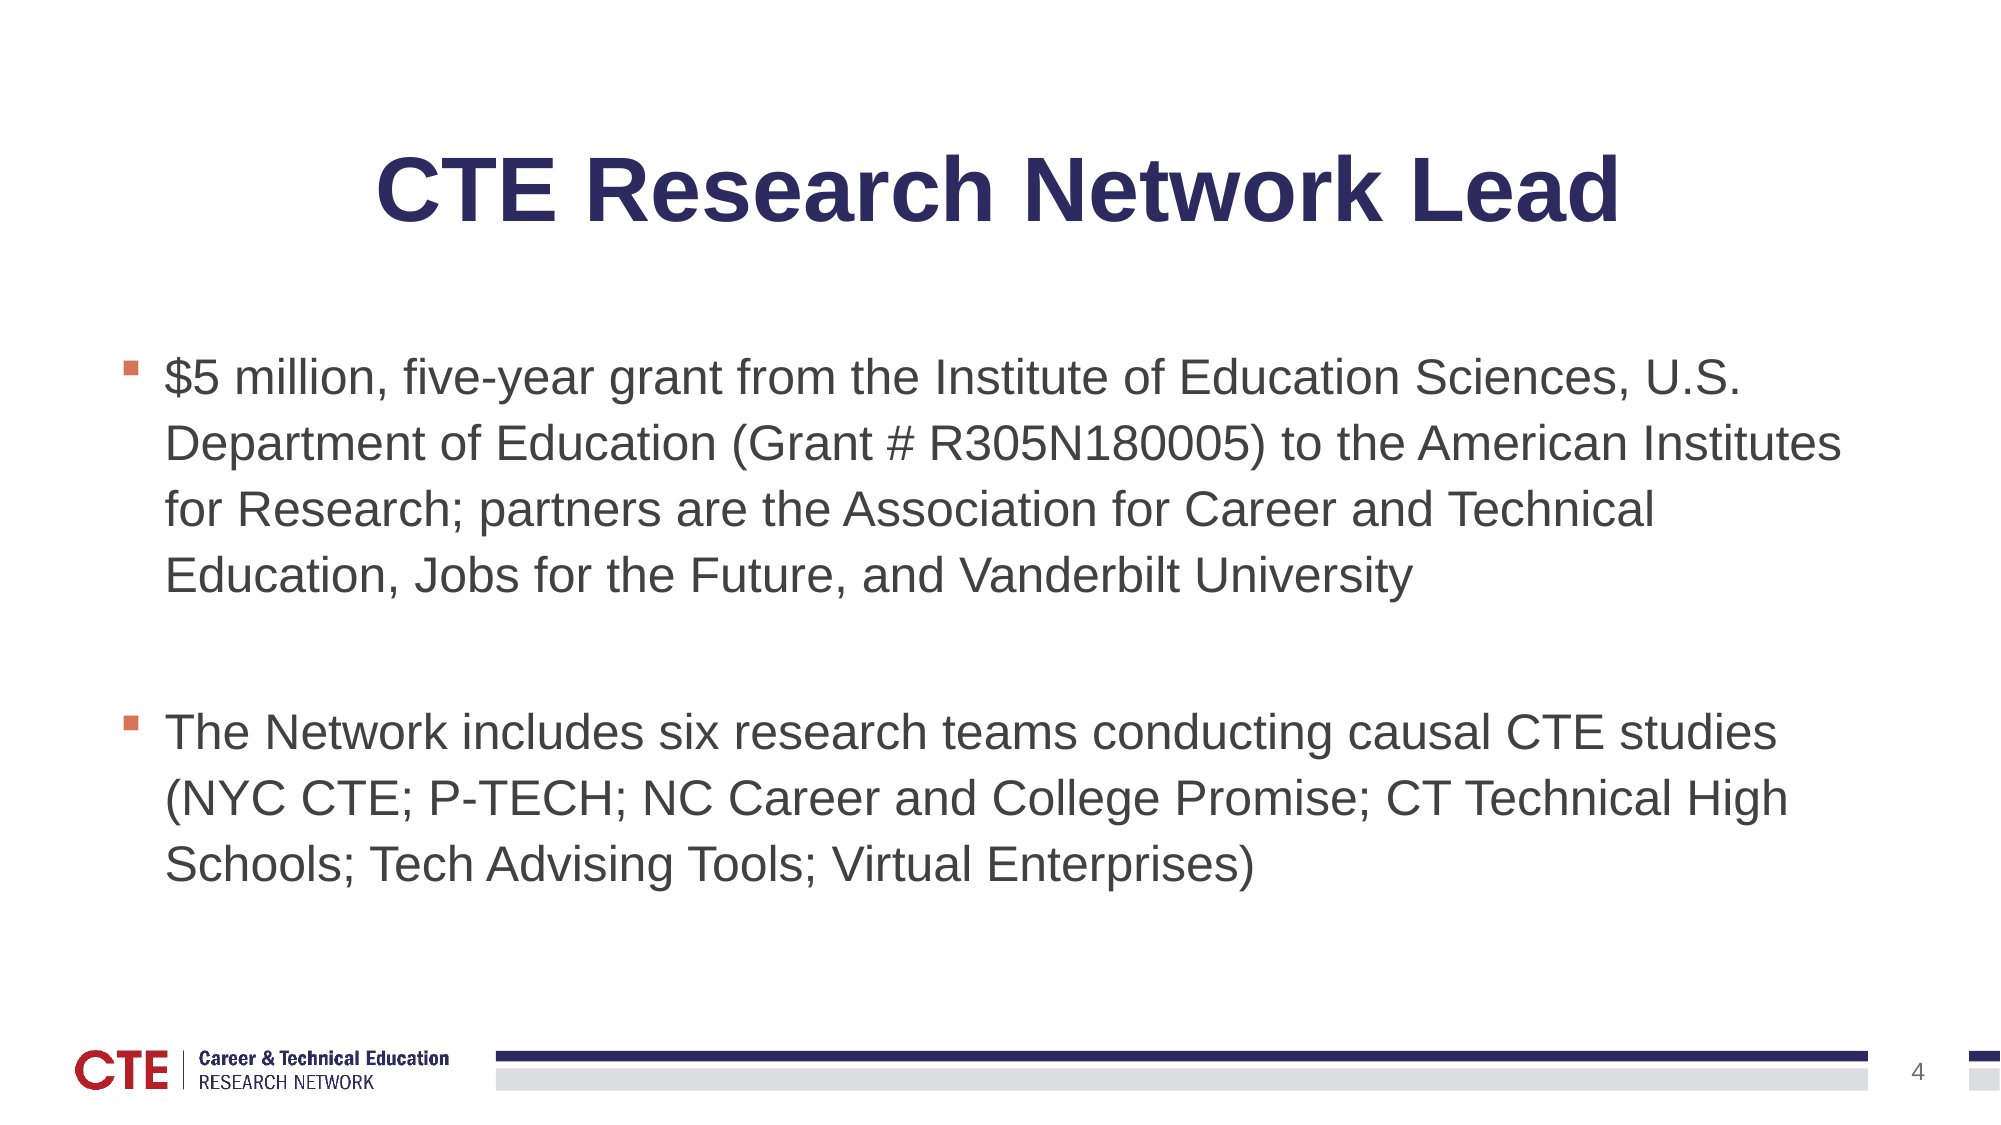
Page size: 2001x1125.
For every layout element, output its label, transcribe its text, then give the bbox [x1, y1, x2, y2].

list $5 million, five-year grant from the Institute of Education Sciences, U.S. Department of Education (Grant # R305N180005) to the American Institutes for Research; partners are the Association for Career and Technical Education, Jobs for the Future, and Vanderbilt University The Network includes six research teams conducting causal CTE studies (NYC CTE; P-TECH; NC Career and College Promise; CT Technical High Schools; Tech Advising Tools; Virtual Enterprises) [119, 338, 1845, 997]
picture [62, 1039, 459, 1100]
title CTE Research Network Lead [137, 100, 1863, 270]
slide_number 4 [1867, 1050, 1969, 1091]
